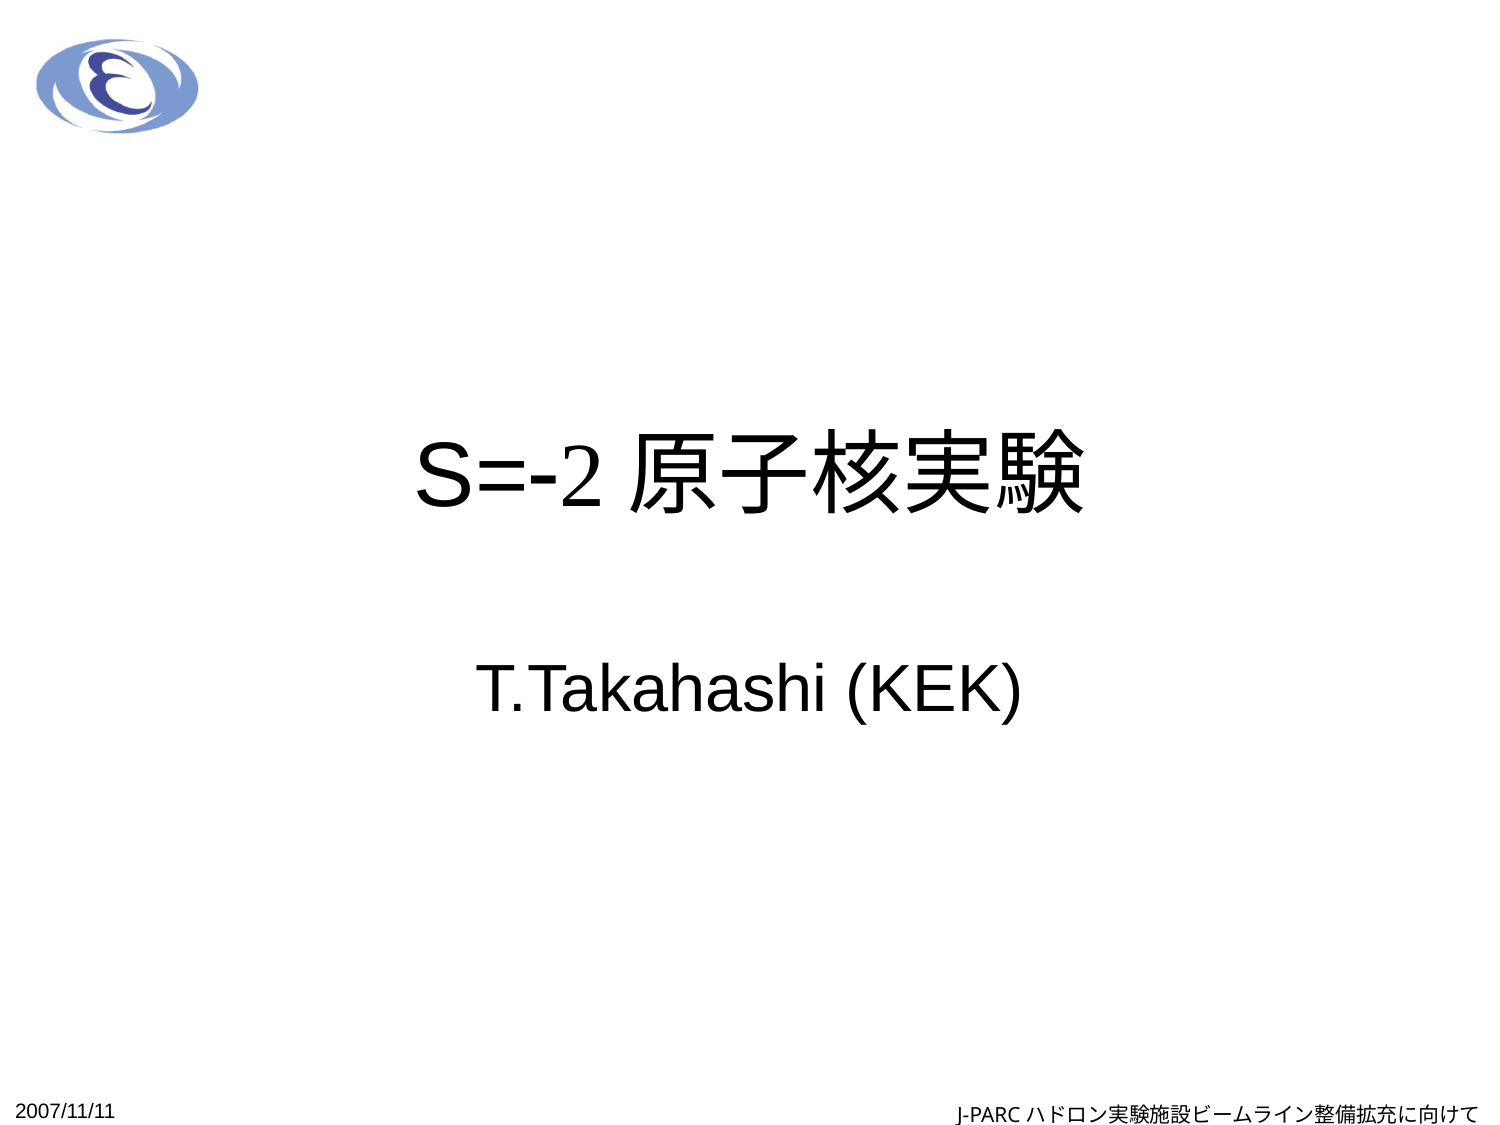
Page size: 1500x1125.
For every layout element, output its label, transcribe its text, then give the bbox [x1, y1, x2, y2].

footer J-PARCハドロン実験施設ビームライン整備拡充に向けて [937, 1093, 1500, 1125]
title S=-2原子核実験 [112, 349, 1388, 591]
subtitle T.Takahashi (KEK) [224, 637, 1276, 926]
picture [29, 30, 205, 142]
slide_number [0, 1089, 165, 1125]
